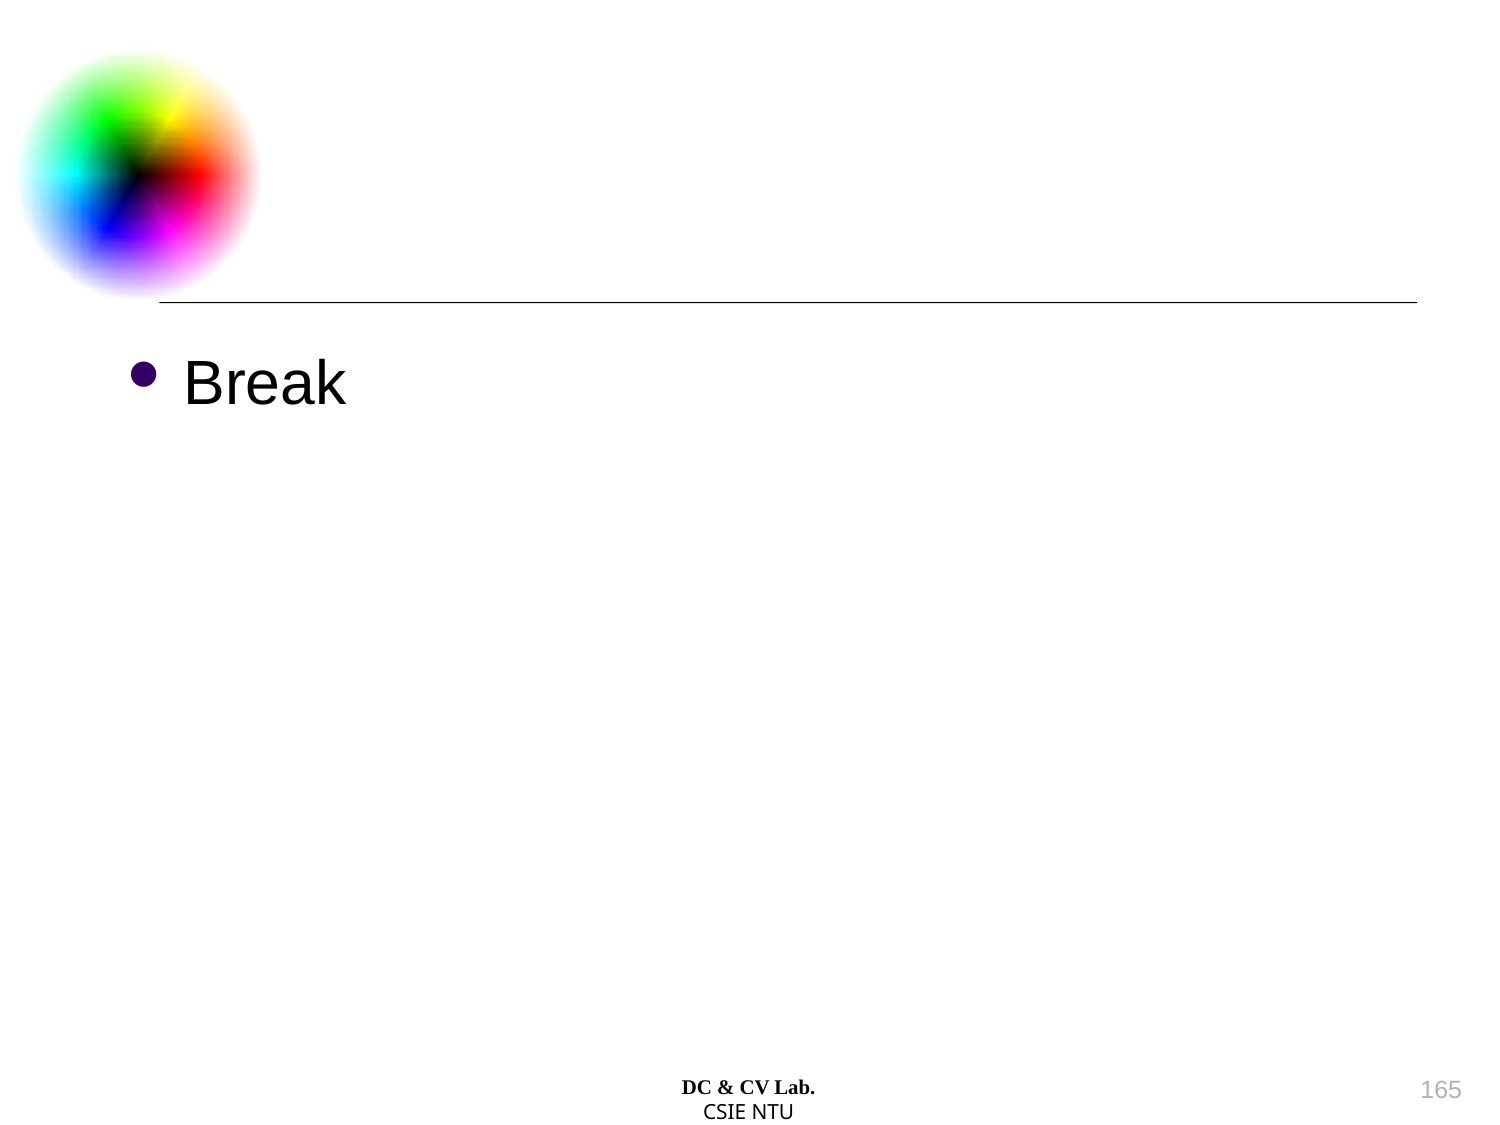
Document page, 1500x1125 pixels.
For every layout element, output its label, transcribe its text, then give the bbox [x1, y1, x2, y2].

picture [0, 42, 272, 318]
slide_number 164 [1139, 1058, 1478, 1119]
footer DC & CV Lab. CSIE NTU [511, 1066, 987, 1125]
list Break [112, 334, 1463, 1059]
